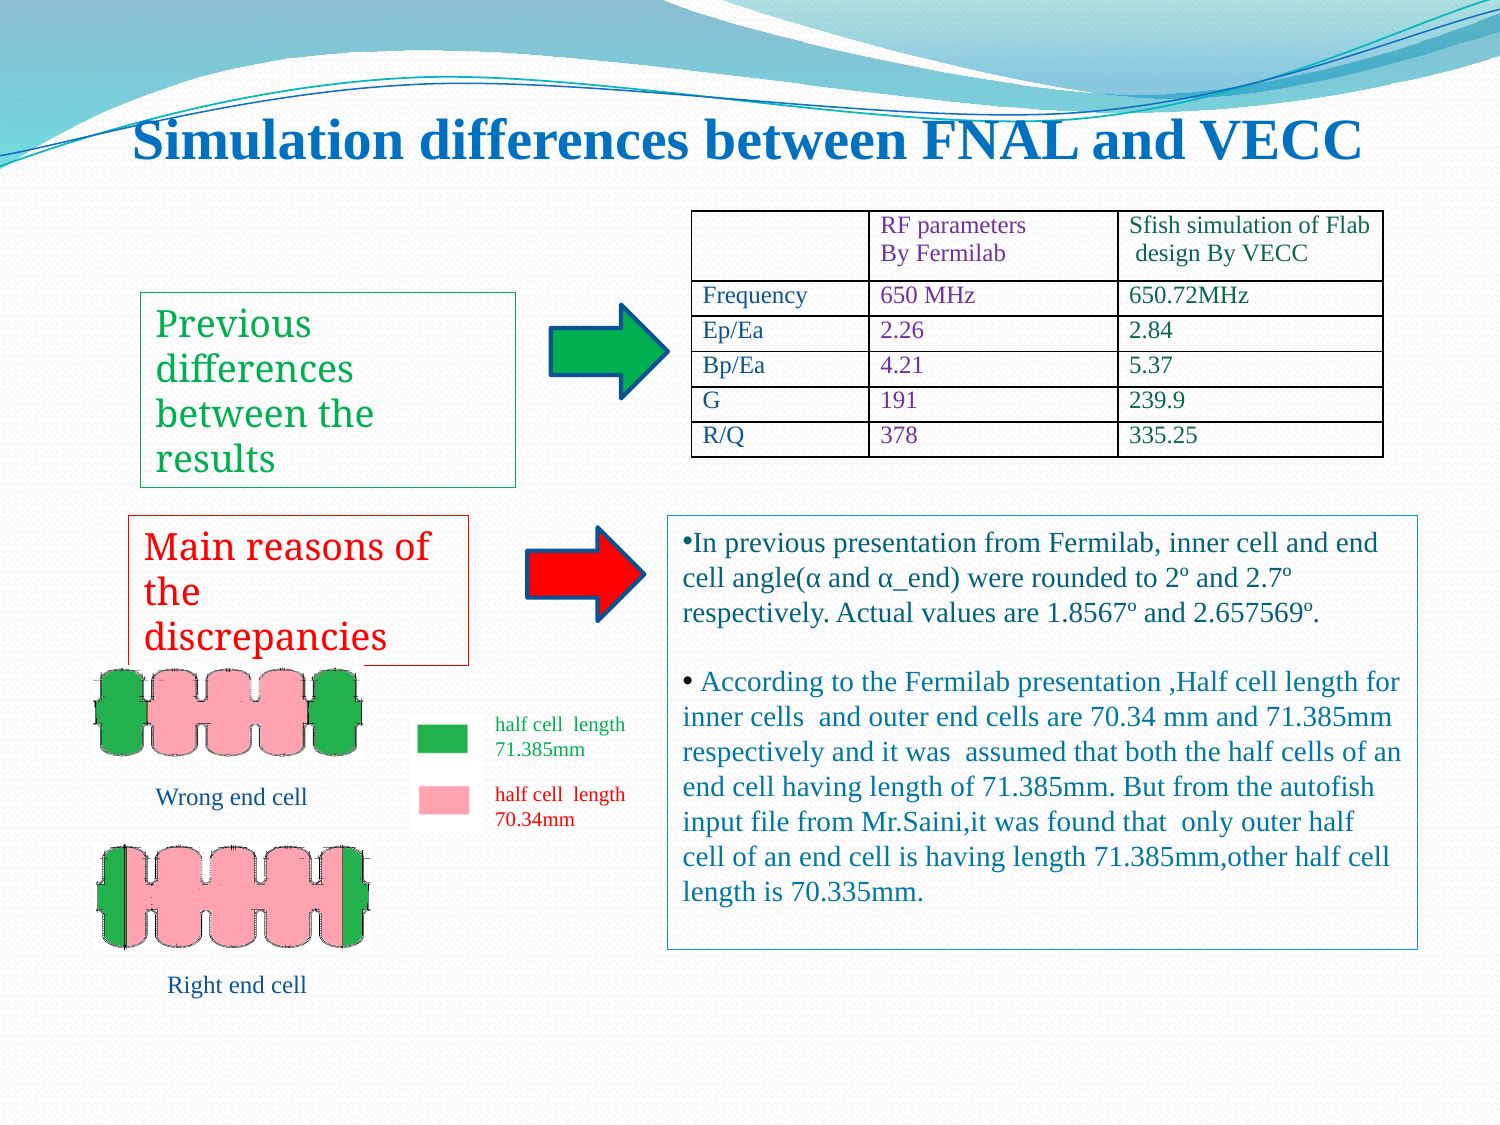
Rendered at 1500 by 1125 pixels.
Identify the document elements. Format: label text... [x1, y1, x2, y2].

table_cell G [692, 388, 868, 421]
text_box In previous presentation from Fermilab, inner cell and end cell angle(α and α_end) were rounded to 2º and 2.7º respectively. Actual values are 1.8567º and 2.657569º. According to the Fermilab presentation ,Half cell length for inner cells and outer end cells are 70.34 mm and 71.385mm respectively and it was assumed that both the half cells of an end cell having length of 71.385mm. But from the autofish input file from Mr.Saini,it was found that only outer half cell of an end cell is having length 71.385mm,other half cell length is 70.335mm. [667, 515, 1418, 950]
picture [93, 664, 364, 760]
table_cell Ep/Ea [692, 317, 868, 351]
table_cell 2.84 [1119, 317, 1382, 351]
text_box Previous differences between the results [140, 292, 516, 488]
table_cell Frequency [692, 282, 868, 315]
table_header [692, 212, 868, 280]
table_cell 650 MHz [870, 282, 1117, 315]
table_cell 4.21 [870, 352, 1117, 386]
text_box [525, 525, 647, 624]
text_box half cell length 71.385mm [480, 703, 668, 768]
table_cell 191 [870, 388, 1117, 421]
table_cell 650.72MHz [1119, 282, 1382, 315]
picture [93, 843, 371, 950]
table_header Sfish simulation of Flab design By VECC [1119, 212, 1382, 280]
table_cell 239.9 [1119, 388, 1382, 421]
table_cell 335.25 [1119, 423, 1382, 456]
table_header RF parameters By Fermilab [870, 212, 1117, 280]
table_cell R/Q [692, 423, 868, 456]
text_box half cell length 70.34mm [487, 773, 680, 839]
text_box Main reasons of the discrepancies [128, 515, 469, 666]
text_box Wrong end cell [140, 773, 352, 819]
table_cell 5.37 [1119, 352, 1382, 386]
table_cell 2.26 [870, 317, 1117, 351]
table_cell 378 [870, 423, 1117, 456]
text_box Right end cell [152, 961, 364, 1006]
table_cell Bp/Ea [692, 352, 868, 386]
text_box Simulation differences between FNAL and VECC [117, 93, 1453, 179]
text_box [548, 302, 671, 401]
picture [409, 714, 483, 833]
